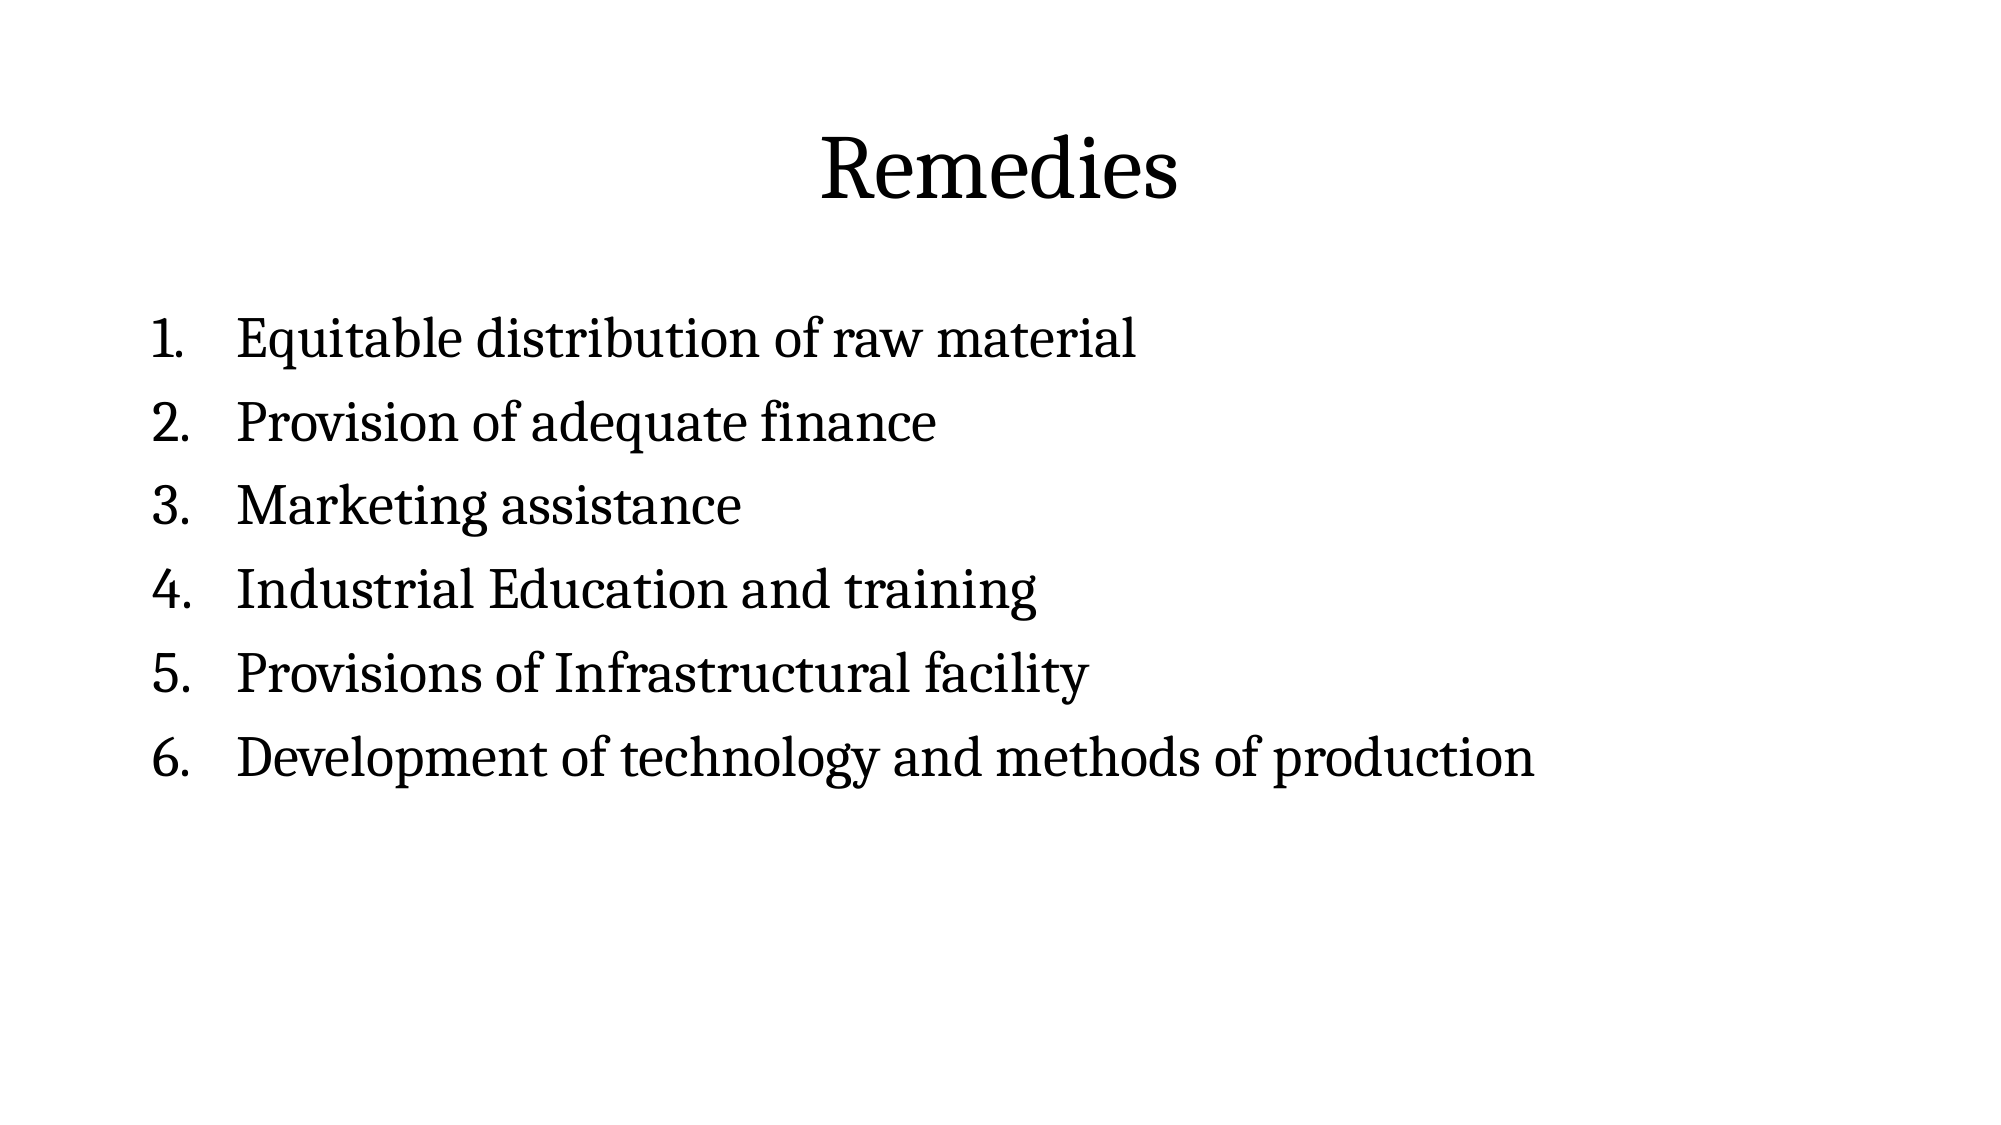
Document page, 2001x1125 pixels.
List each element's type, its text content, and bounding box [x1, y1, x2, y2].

title Remedies [137, 59, 1863, 278]
list Equitable distribution of raw material Provision of adequate finance Marketing assistance Industrial Education and training Provisions of Infrastructural facility Development of technology and methods of production [137, 299, 1863, 1014]
